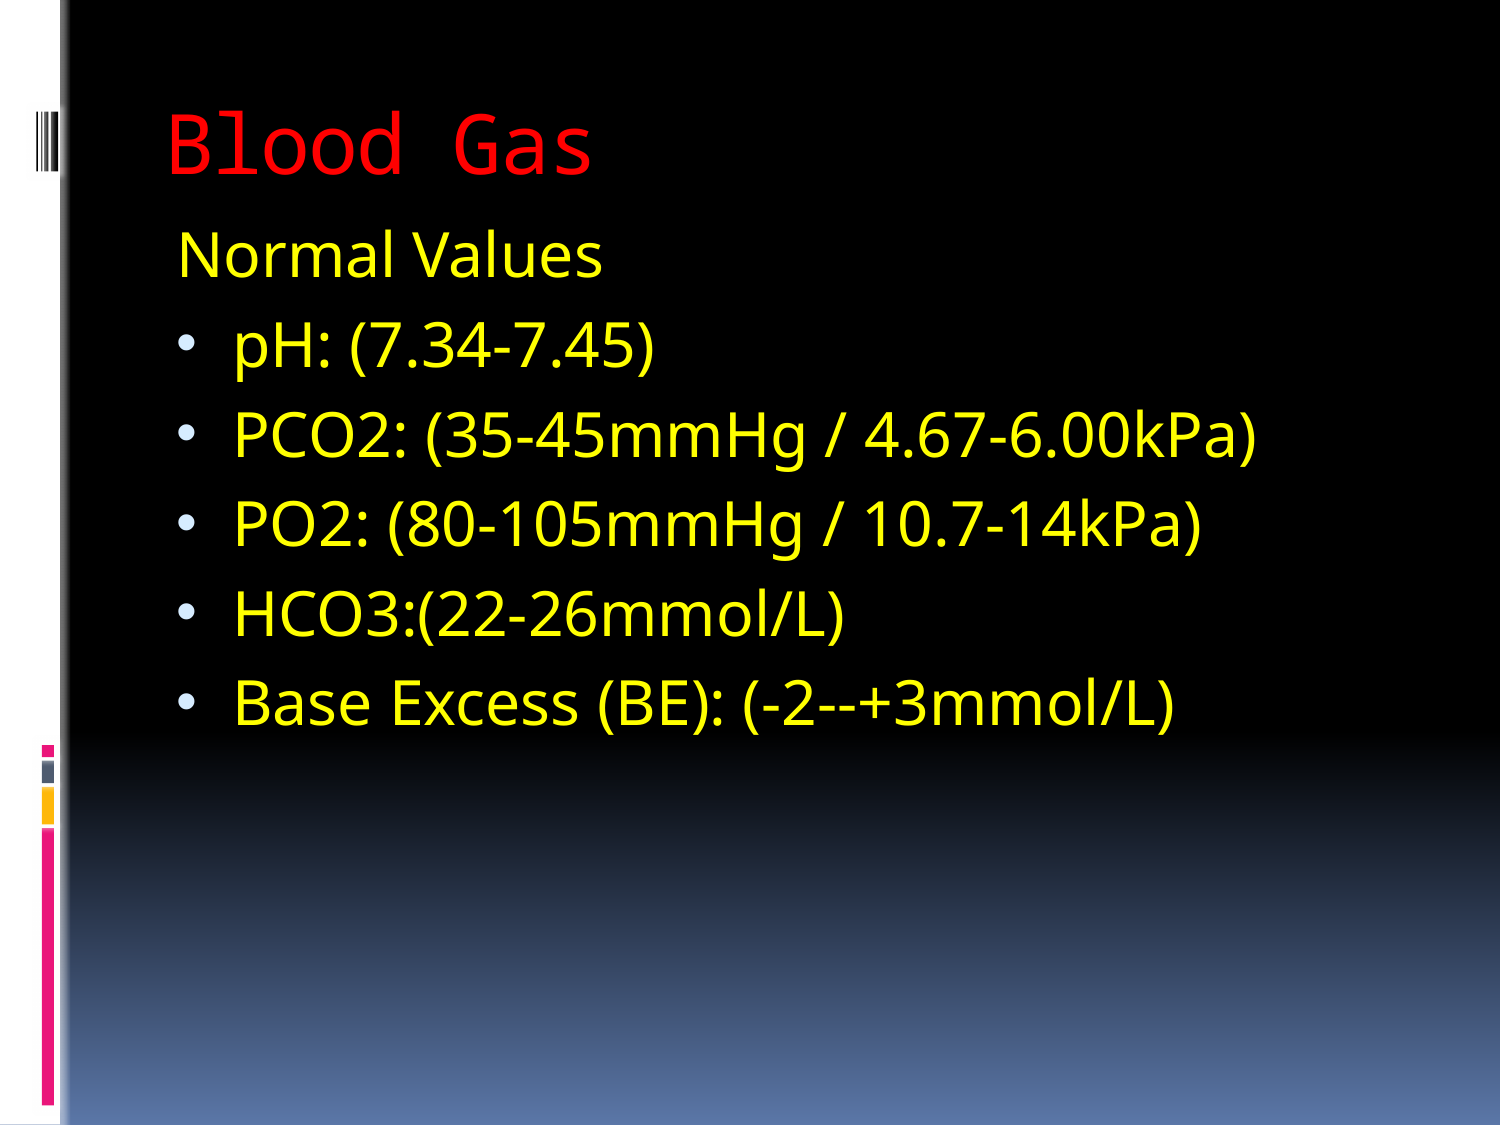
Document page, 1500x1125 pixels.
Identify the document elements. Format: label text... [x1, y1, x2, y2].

title Blood Gas [150, 83, 1425, 208]
list Normal Values pH: (7.34-7.45) PCO2: (35-45mmHg / 4.67-6.00kPa) PO2: (80-105mmHg / 10.7-14kPa) HCO3:(22-26mmol/L) Base Excess (BE): (-2--+3mmol/L) [150, 208, 1425, 1043]
